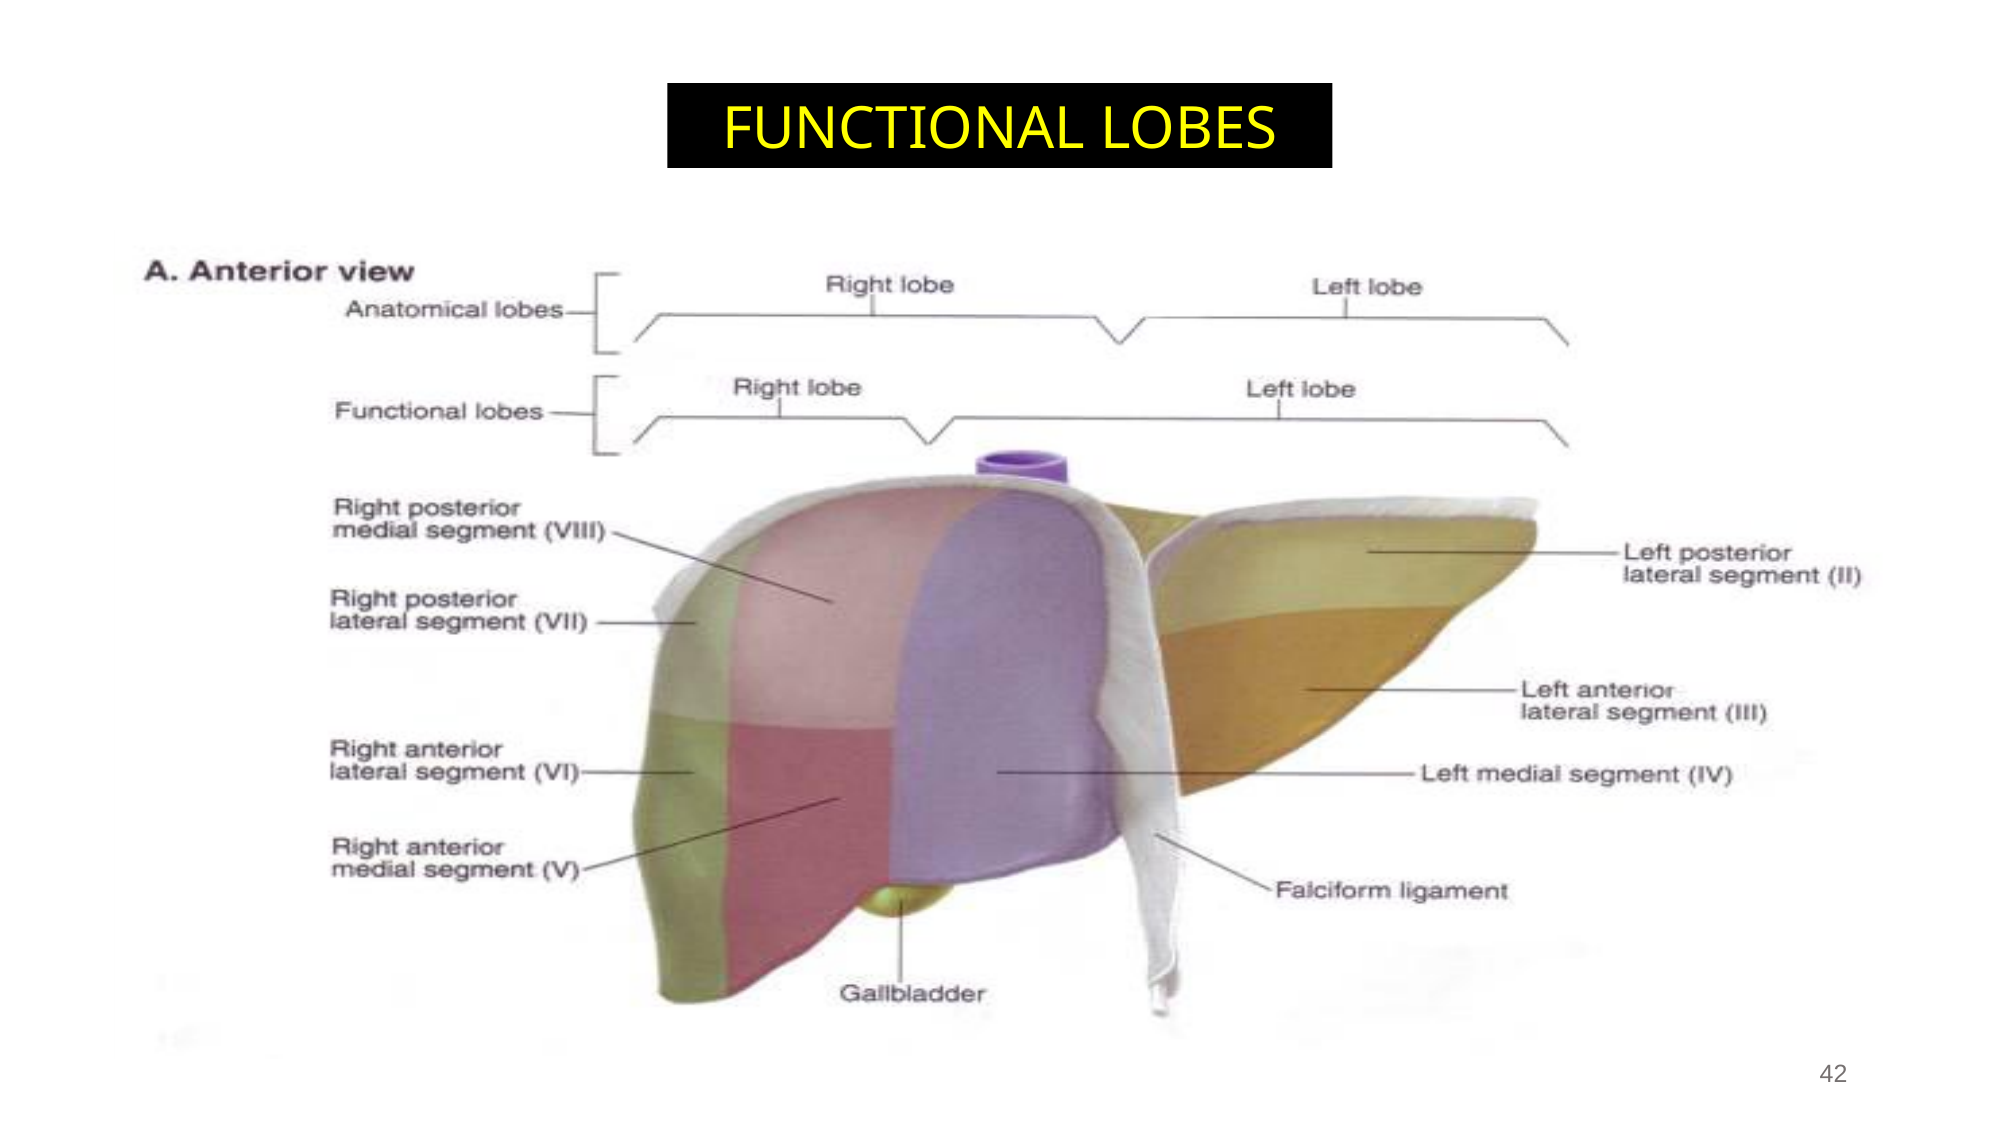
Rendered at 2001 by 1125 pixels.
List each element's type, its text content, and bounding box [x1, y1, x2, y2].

picture [112, 230, 1896, 1059]
slide_number 42 [1412, 1059, 1863, 1103]
text_box FUNCTIONAL LOBES [667, 83, 1333, 168]
